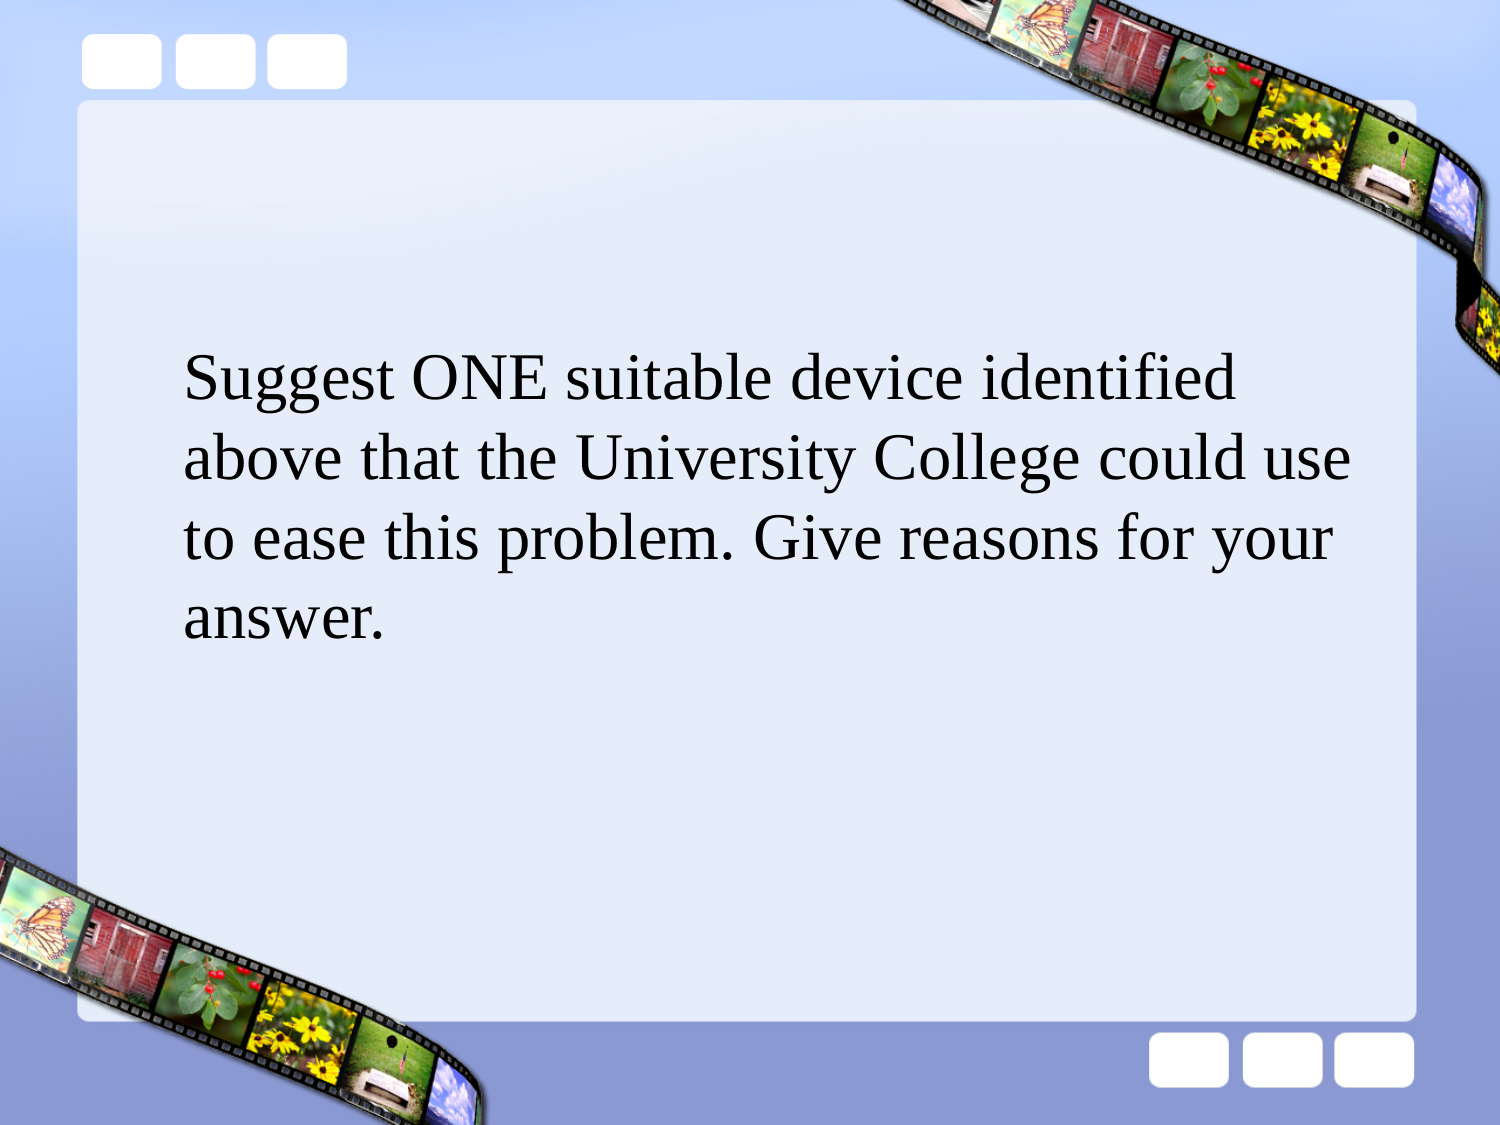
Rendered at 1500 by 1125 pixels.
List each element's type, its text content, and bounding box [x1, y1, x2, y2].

list Suggest ONE suitable device identified above that the University College could use to ease this problem. Give reasons for your answer. [112, 324, 1388, 1001]
picture [0, 0, 1500, 1125]
